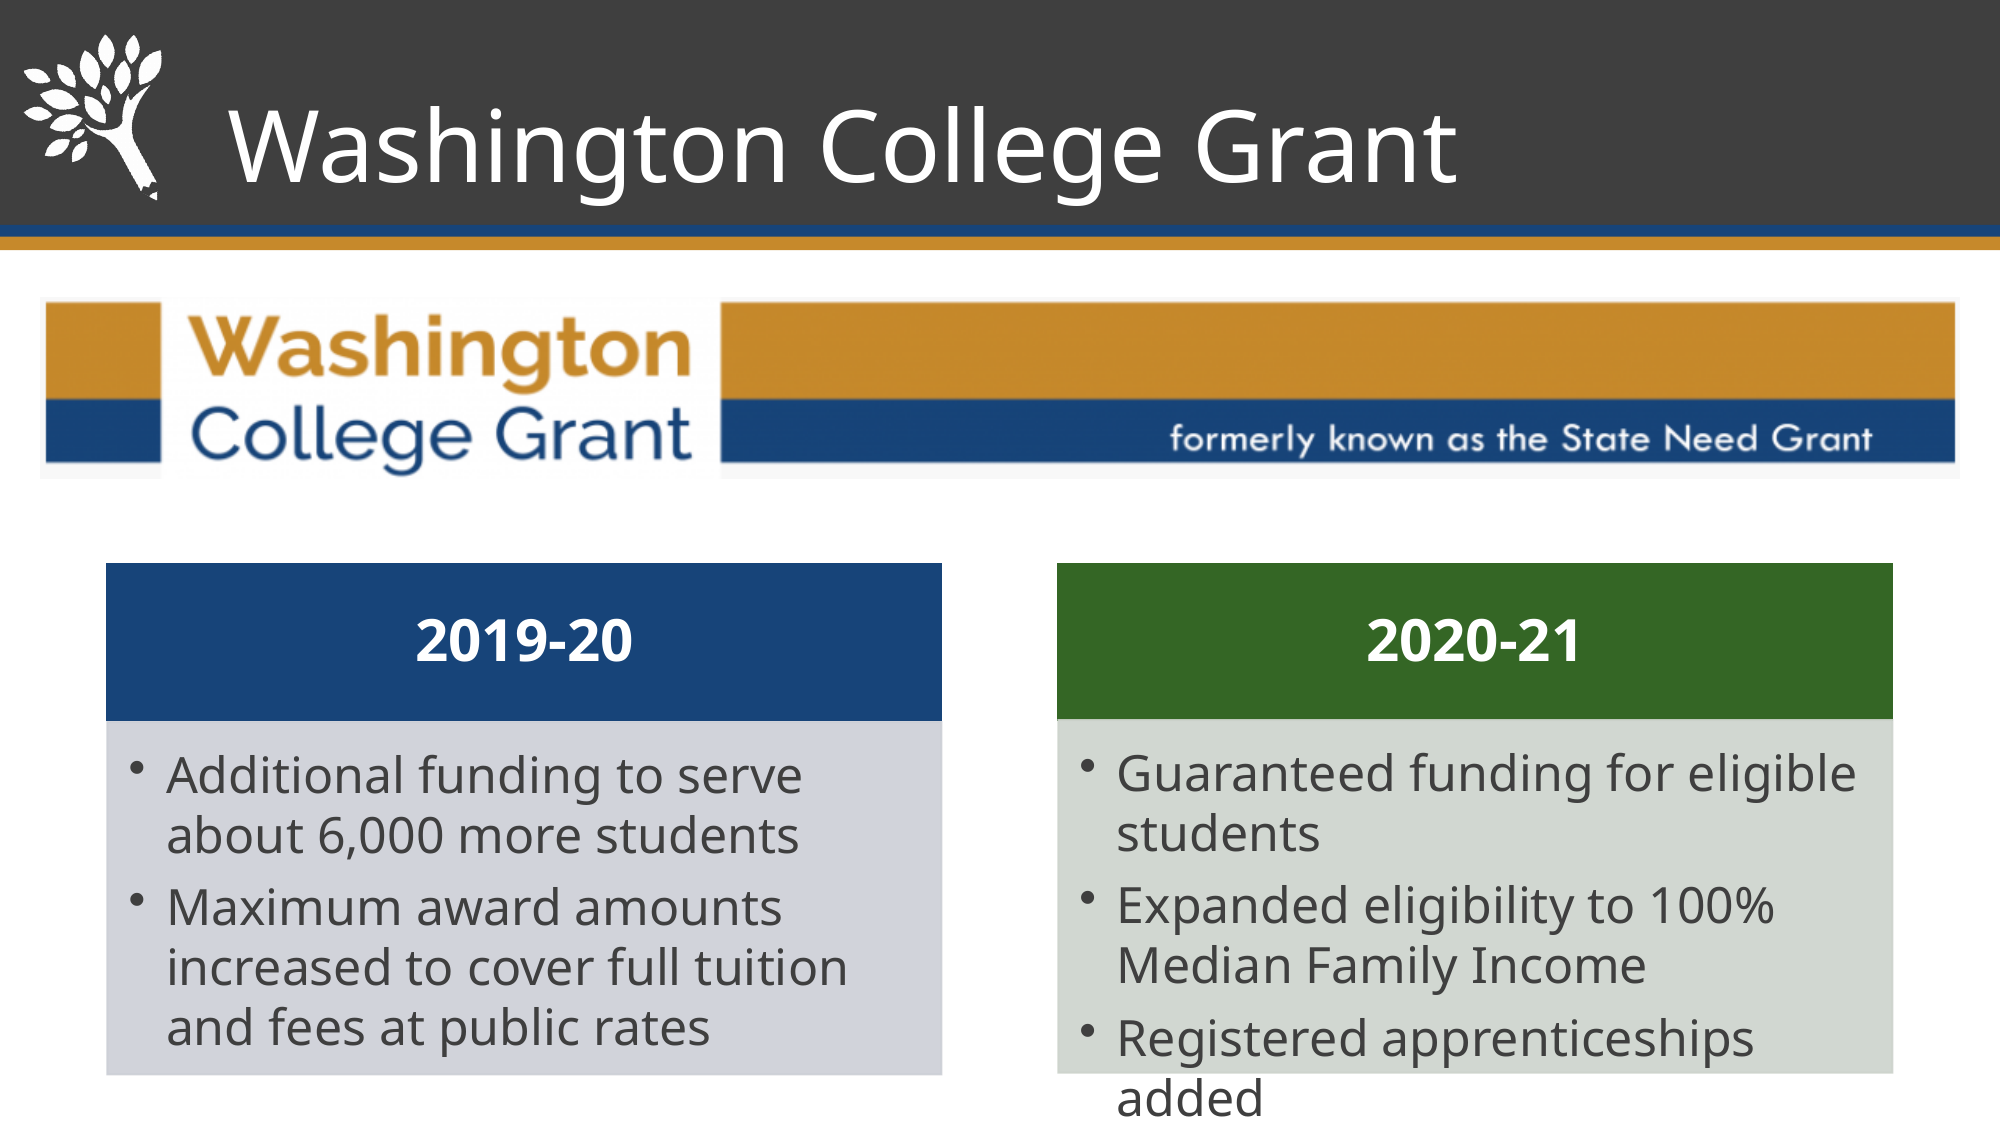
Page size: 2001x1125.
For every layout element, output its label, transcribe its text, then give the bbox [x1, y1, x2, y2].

picture [9, 20, 204, 230]
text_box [107, 562, 1893, 1075]
title Washington College Grant [212, 41, 1788, 212]
picture [40, 297, 1960, 479]
